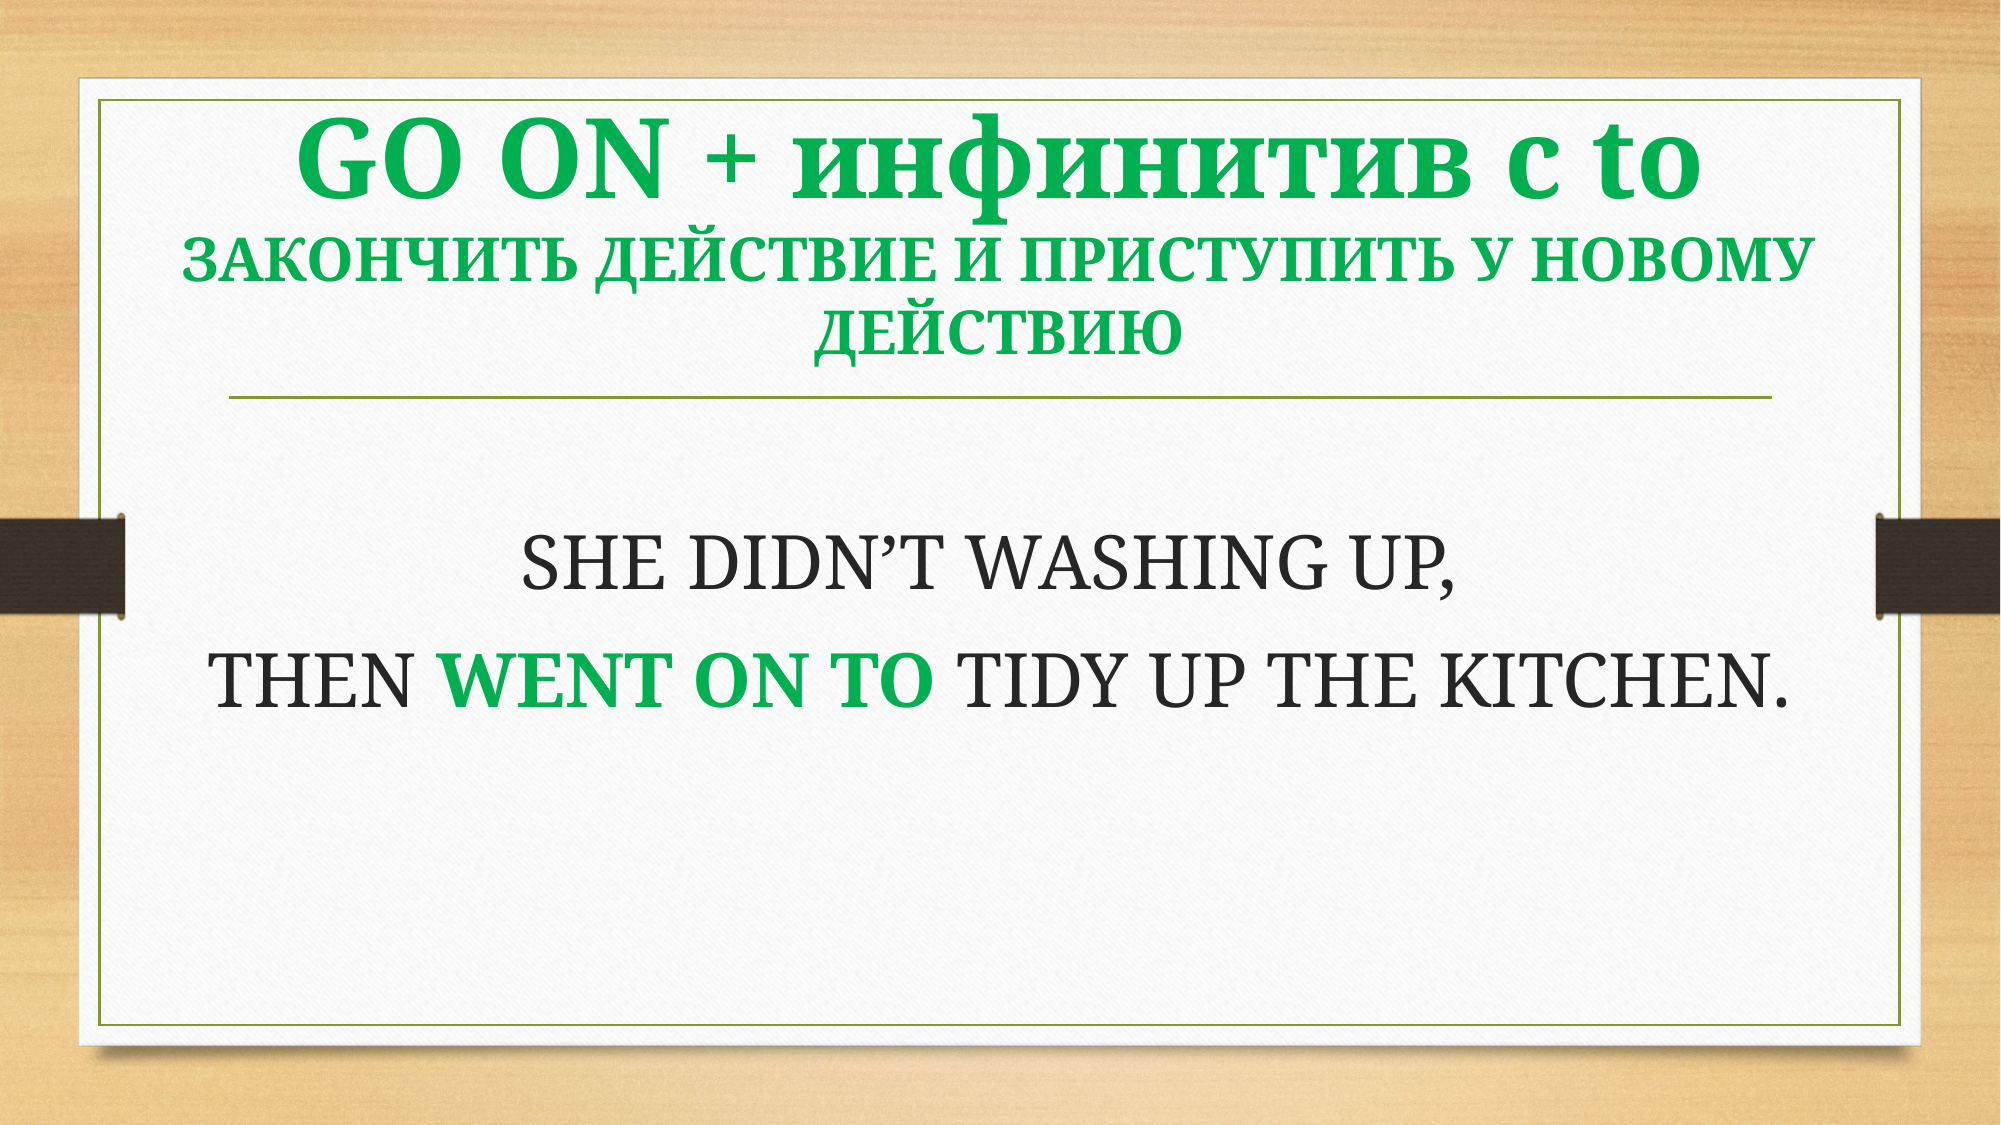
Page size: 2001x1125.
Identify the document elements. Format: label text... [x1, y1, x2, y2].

title GO ON + инфинитив с to ЗАКОНЧИТЬ ДЕЙСТВИЕ И ПРИСТУПИТЬ У НОВОМУ ДЕЙСТВИЮ [97, 78, 1902, 375]
list SHE DIDN’T WASHING UP, THEN WENT ON TO TIDY UP THE KITCHEN. [145, 419, 1854, 964]
picture [0, 0, 2001, 1125]
